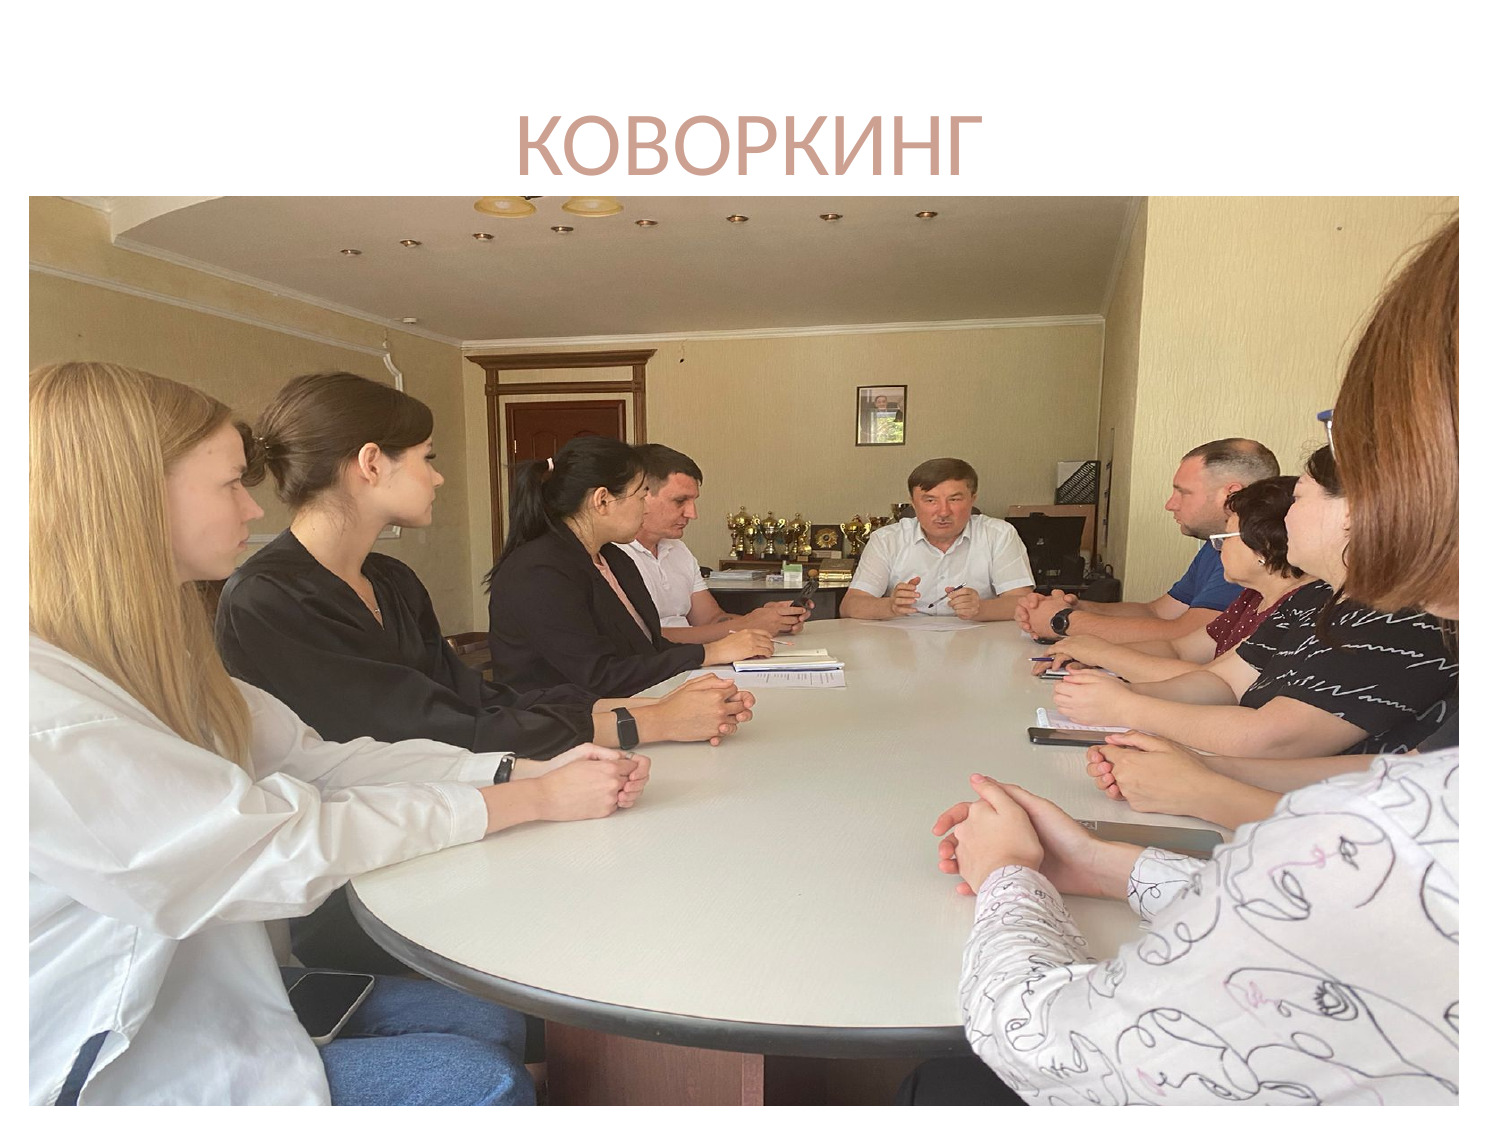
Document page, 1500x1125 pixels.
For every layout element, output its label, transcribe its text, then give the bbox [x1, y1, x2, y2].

title КОВОРКИНГ [75, 45, 1425, 193]
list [29, 195, 1459, 1107]
